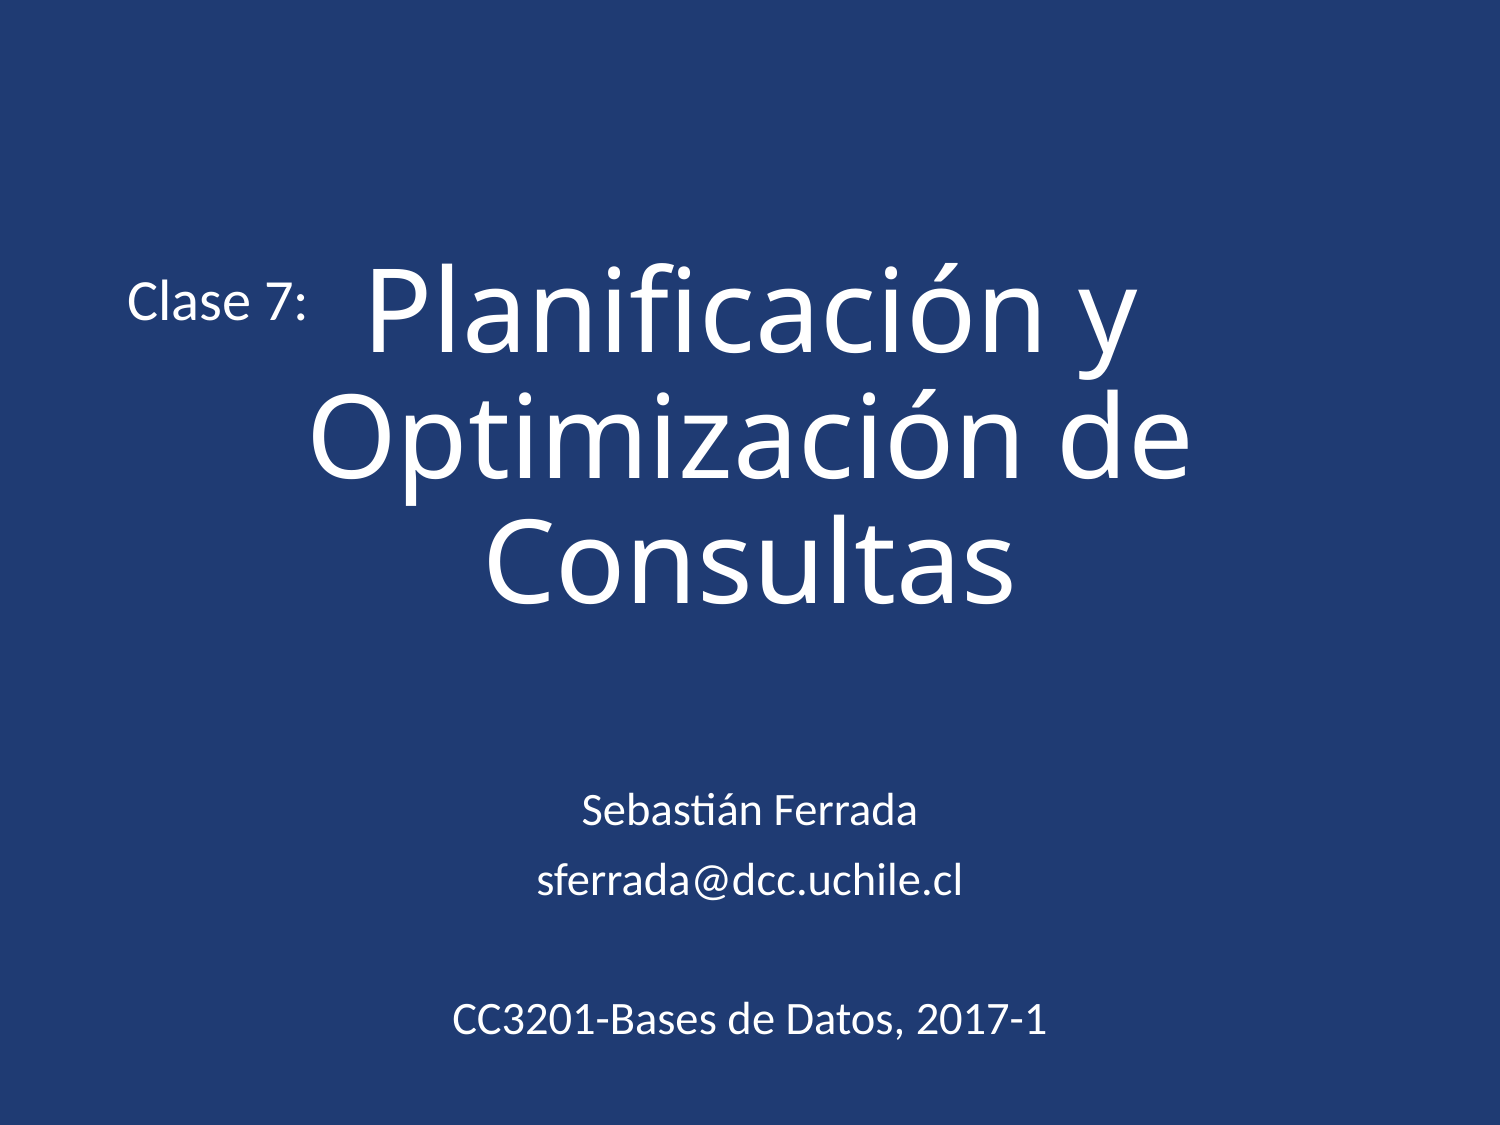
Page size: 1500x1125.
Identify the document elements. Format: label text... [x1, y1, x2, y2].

text_box Clase 7: [112, 254, 337, 339]
subtitle Sebastián Ferrada sferrada@dcc.uchile.cl CC3201-Bases de Datos, 2017-1 [187, 778, 1313, 1053]
title Planificación y Optimización de Consultas [112, 244, 1388, 637]
